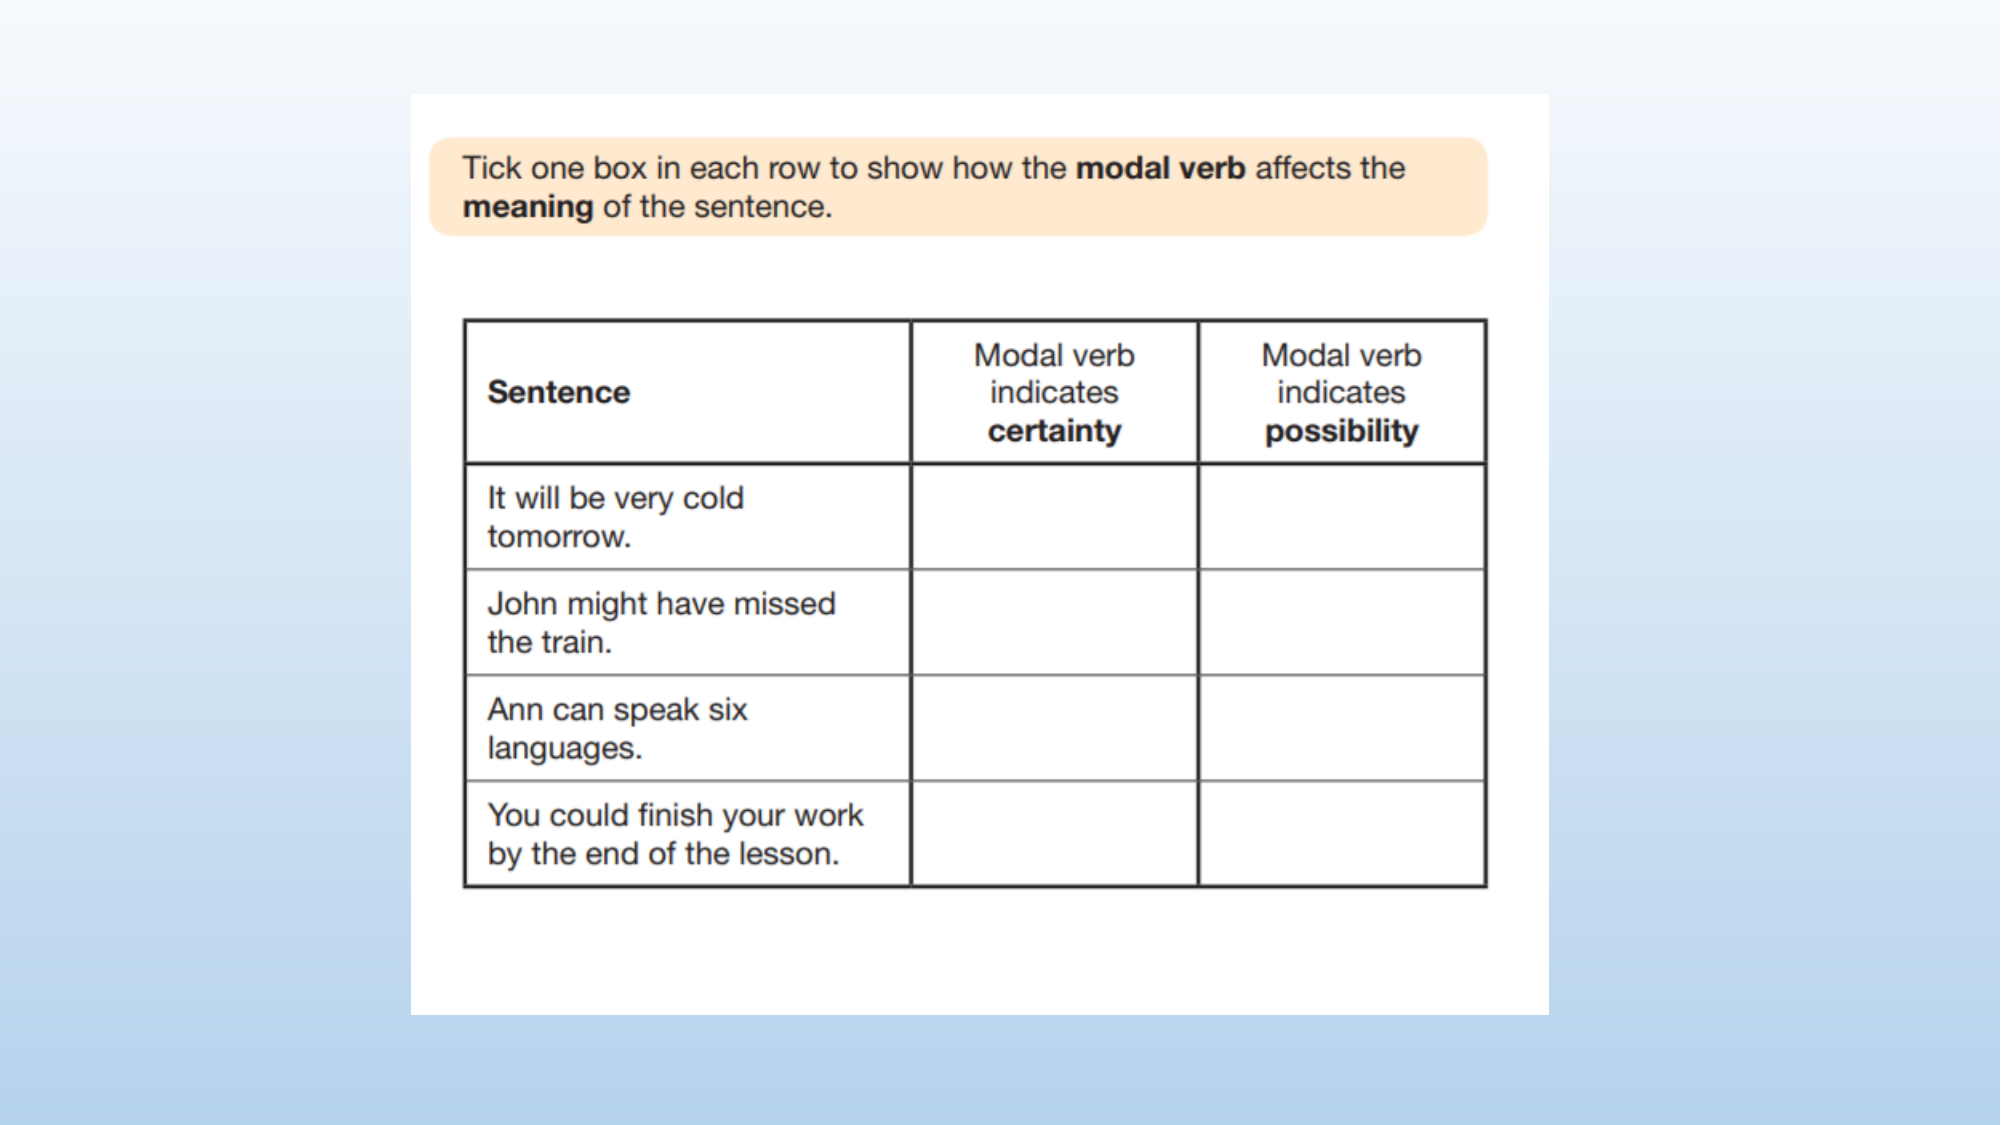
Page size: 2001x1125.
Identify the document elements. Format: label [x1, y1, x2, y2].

picture [411, 94, 1549, 1015]
